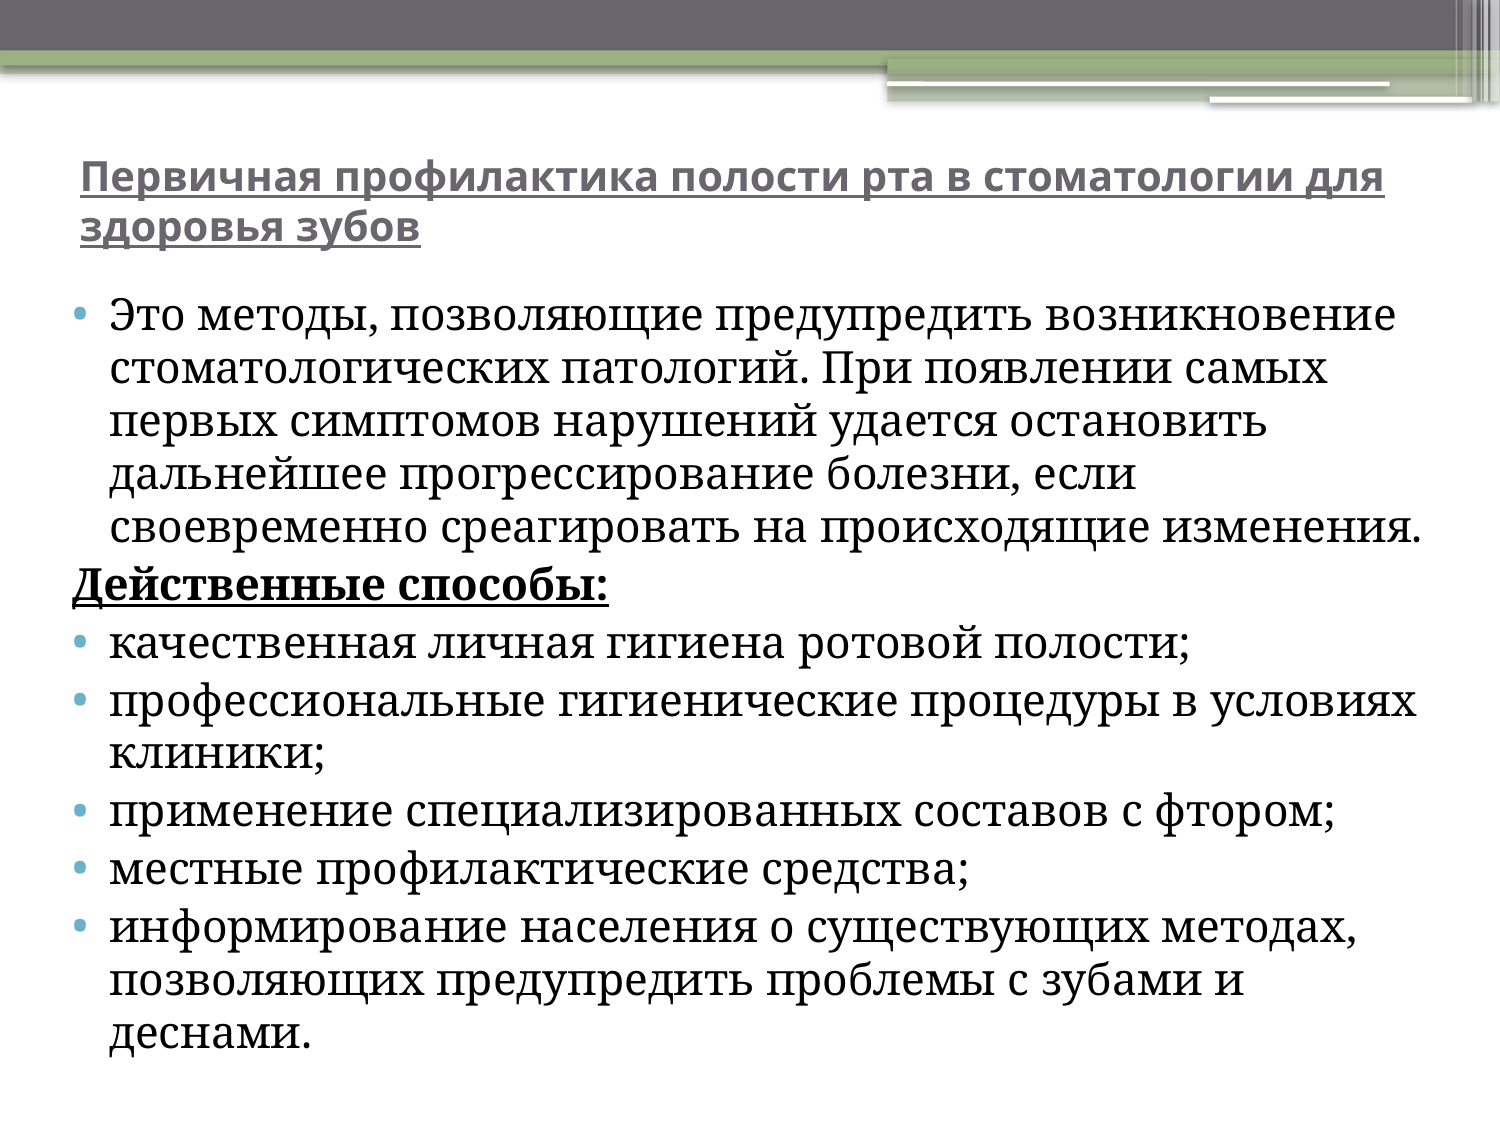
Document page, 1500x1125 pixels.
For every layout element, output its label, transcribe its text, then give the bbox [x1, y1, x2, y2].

title Первичная профилактика полости рта в стоматологии для здоровья зубов [64, 137, 1415, 278]
list Это методы, позволяющие предупредить возникновение стоматологических патологий. При появлении самых первых симптомов нарушений удается остановить дальнейшее прогрессирование болезни, если своевременно среагировать на происходящие изменения. Действенные способы: качественная личная гигиена ротовой полости; профессиональные гигиенические процедуры в условиях клиники; применение специализированных составов с фтором; местные профилактические средства; информирование населения о существующих методах, позволяющих предупредить проблемы с зубами и деснами. [41, 278, 1459, 1079]
